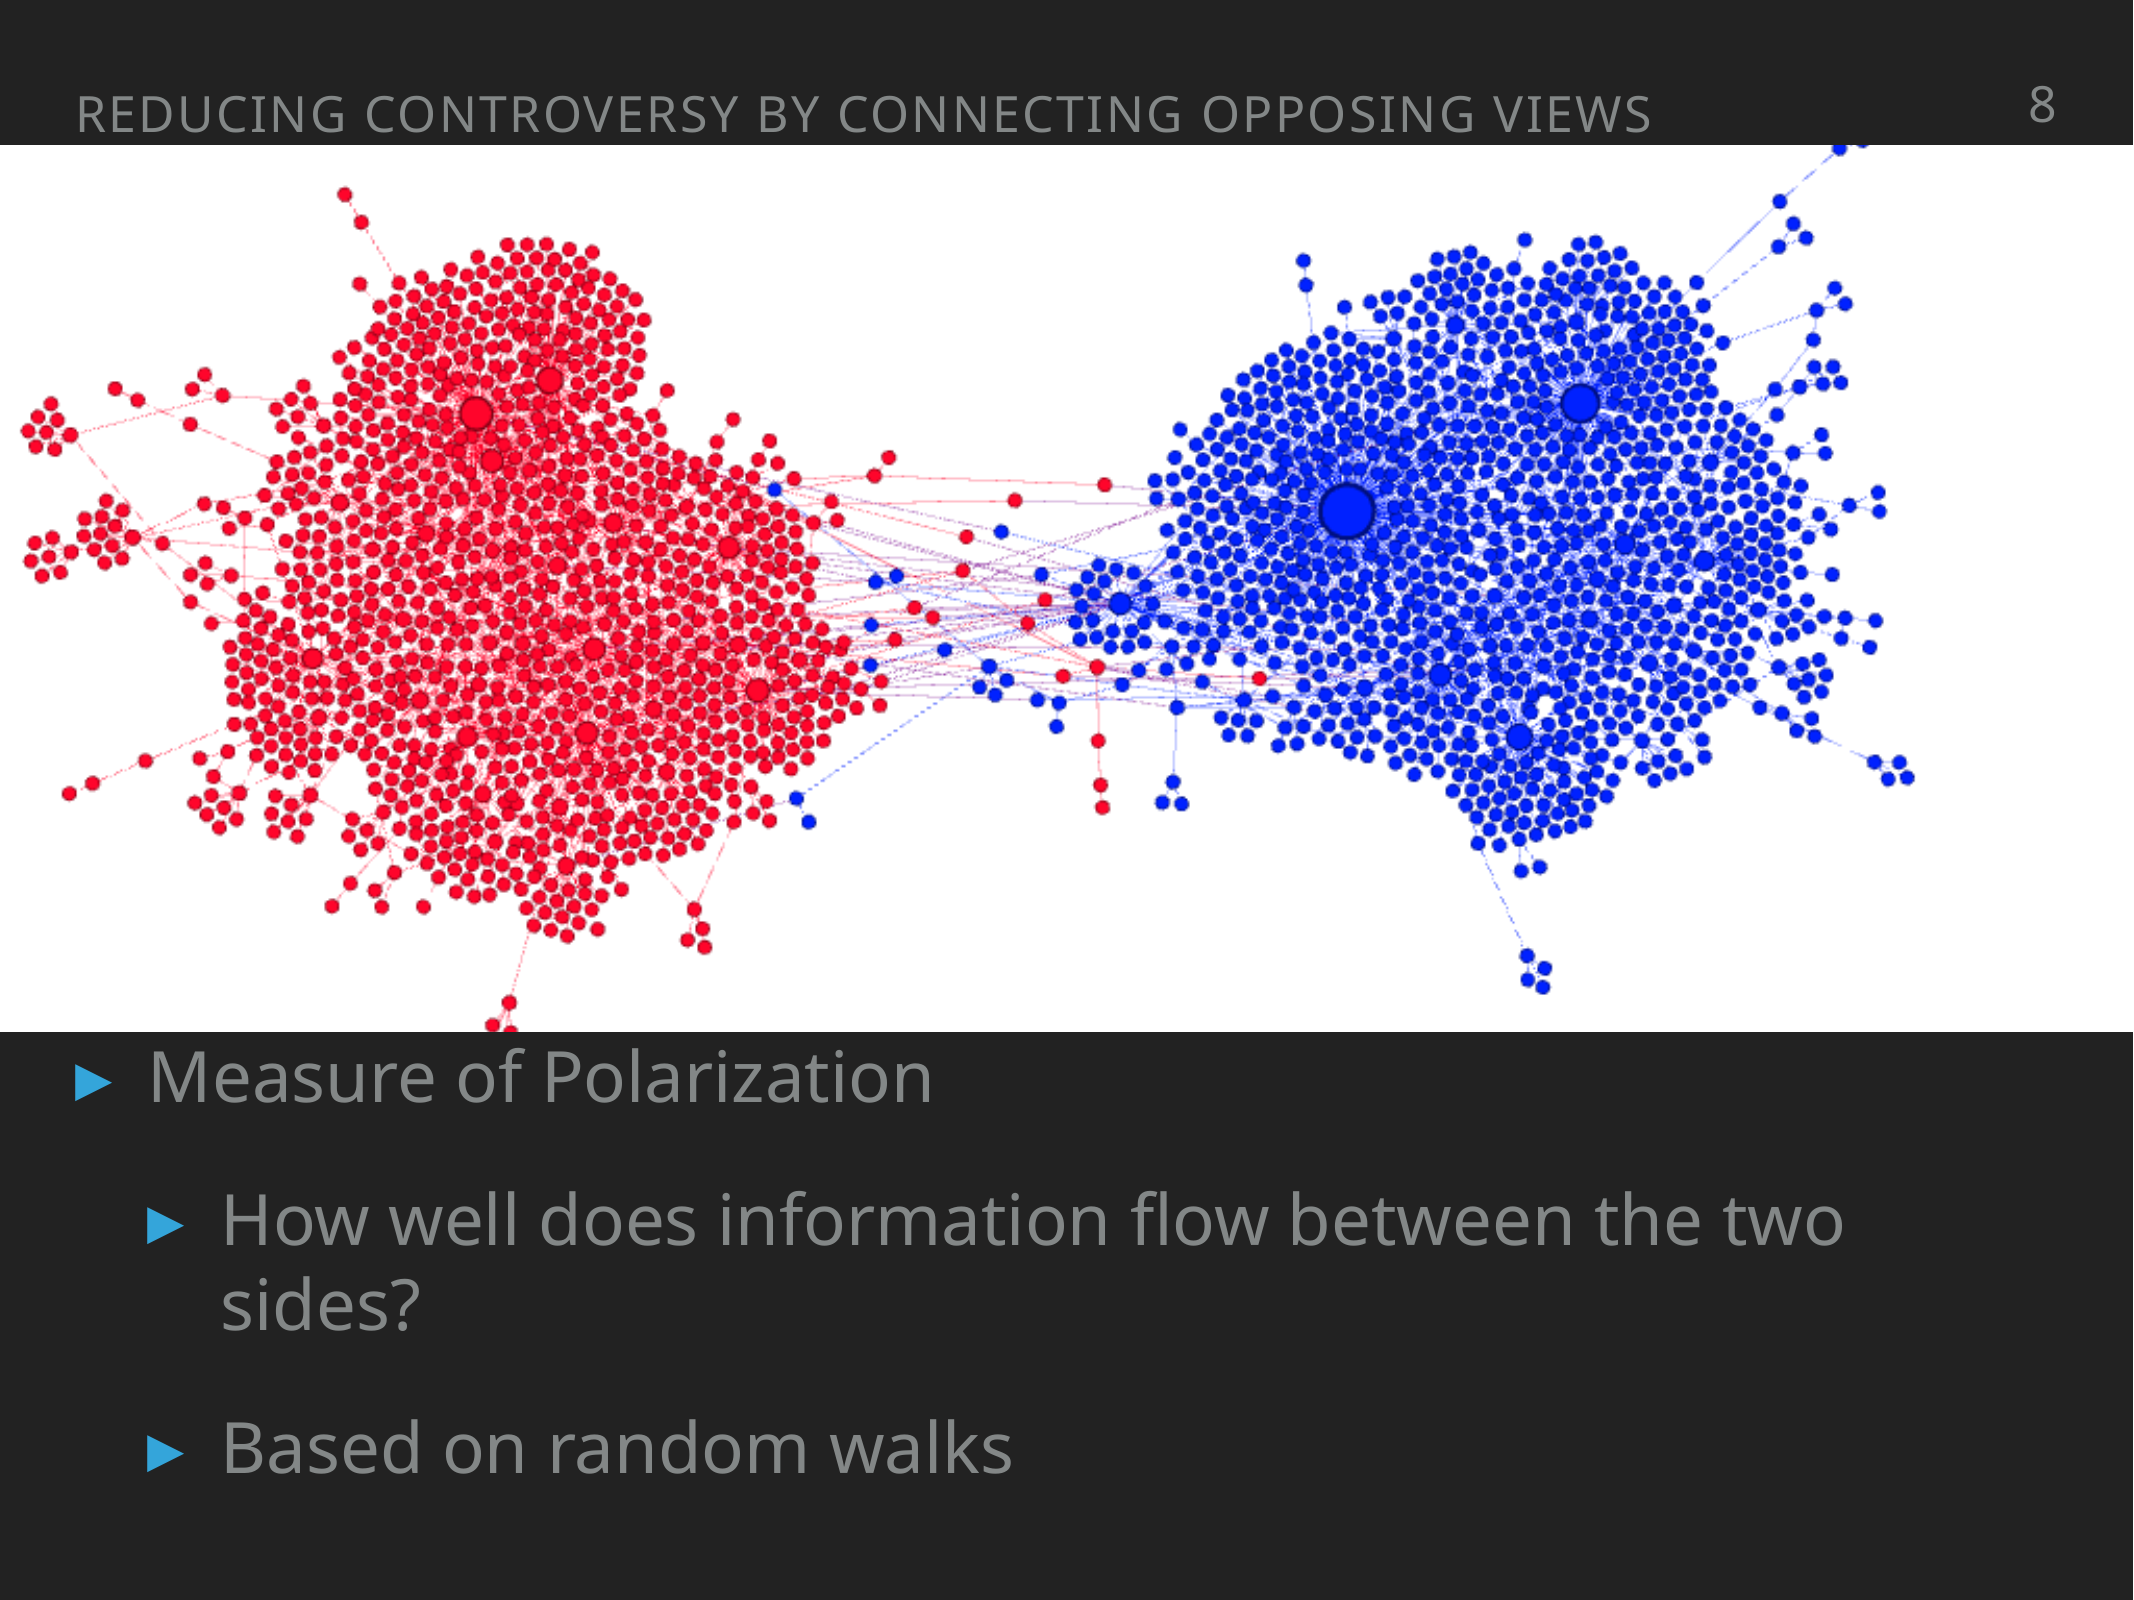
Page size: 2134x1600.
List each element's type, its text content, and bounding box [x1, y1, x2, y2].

list Reducing controversy by connecting opposing views [66, 82, 1901, 145]
list Connect the two sides Twitter Model interactions as a graph Retweet graph  Nodes: users, Edges: retweets Measure of Polarization How well does information flow between the two sides? Based on random walks [66, 1032, 2068, 1453]
slide_number 8 [1998, 70, 2067, 145]
picture [0, 145, 2134, 1032]
